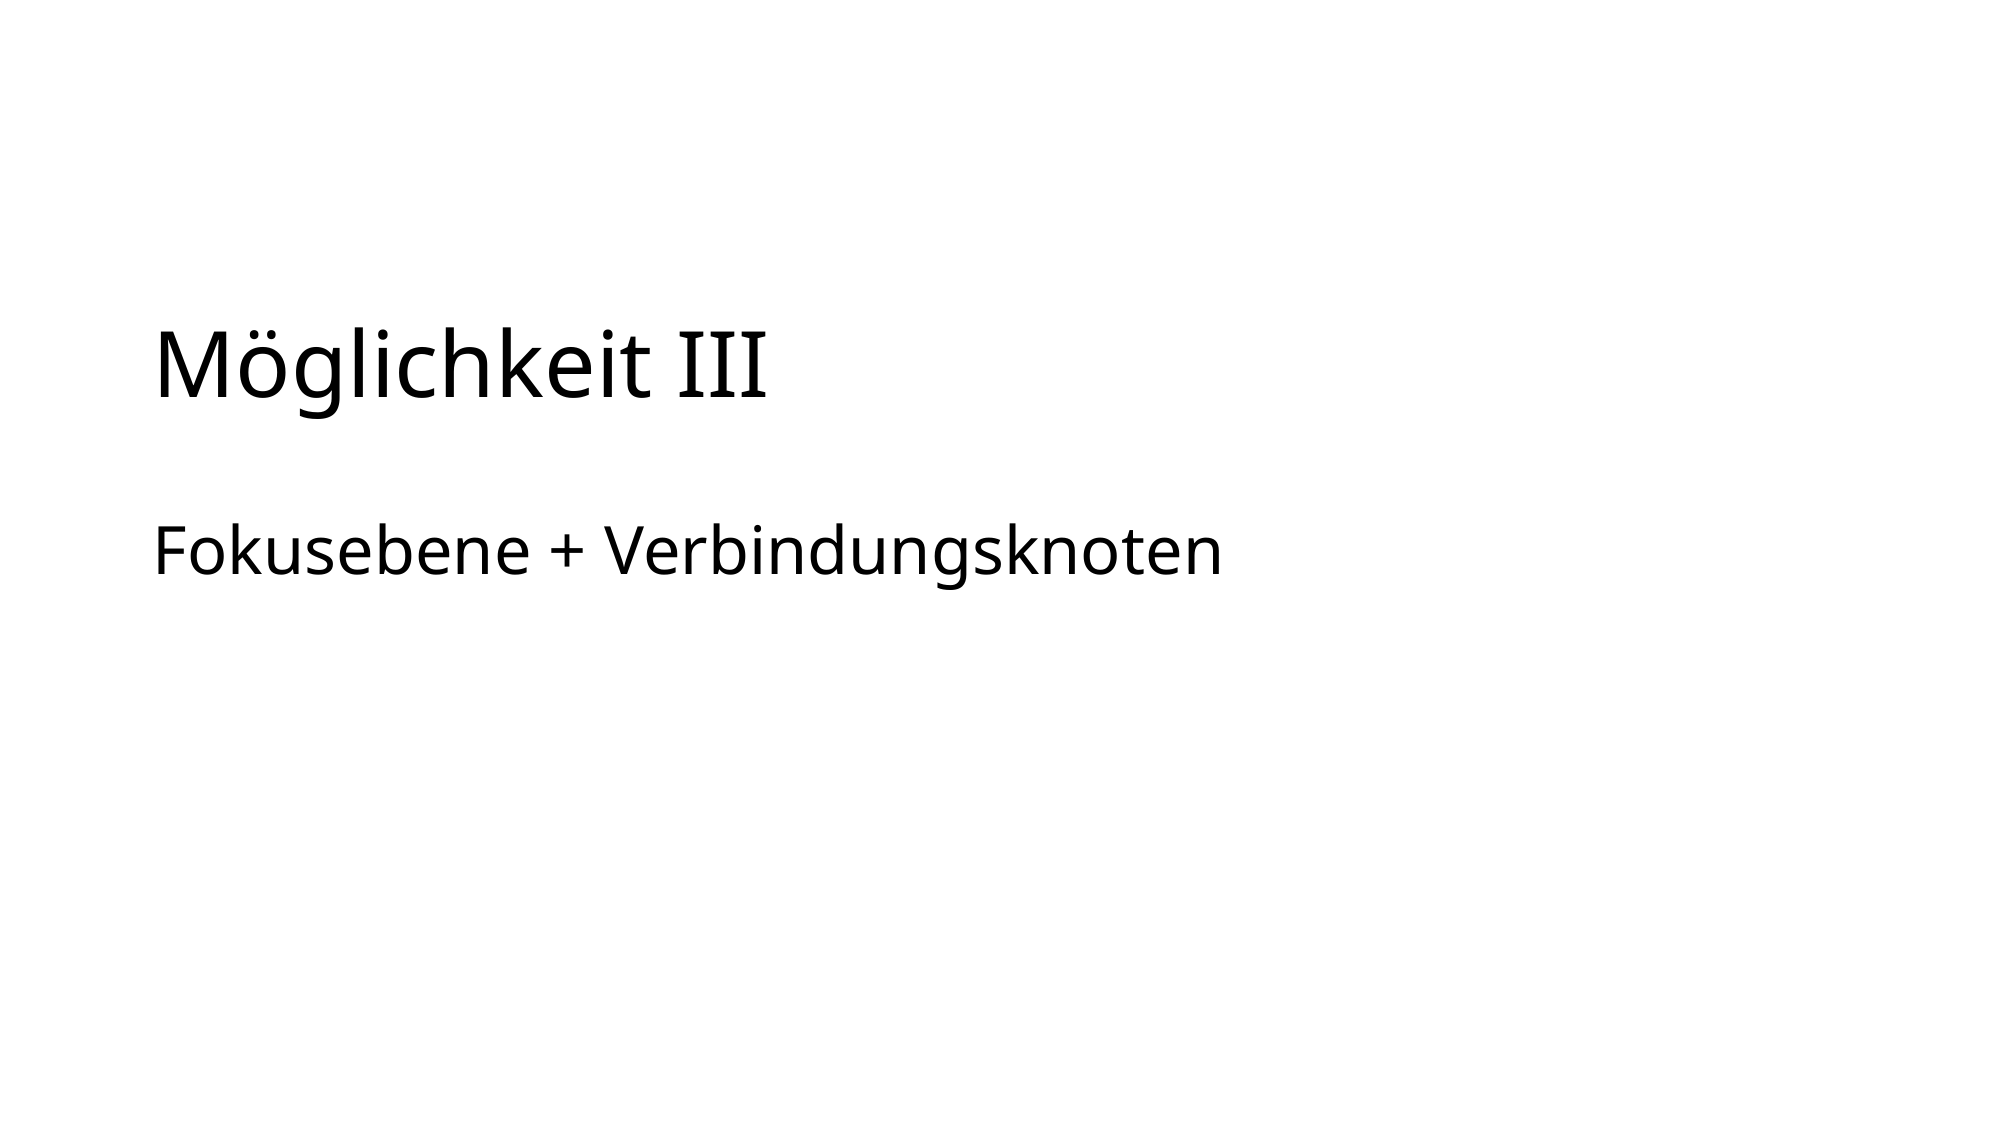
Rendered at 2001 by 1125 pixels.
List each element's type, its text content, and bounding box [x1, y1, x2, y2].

title Möglichkeit III Fokusebene + Verbindungsknoten [137, 286, 1863, 622]
